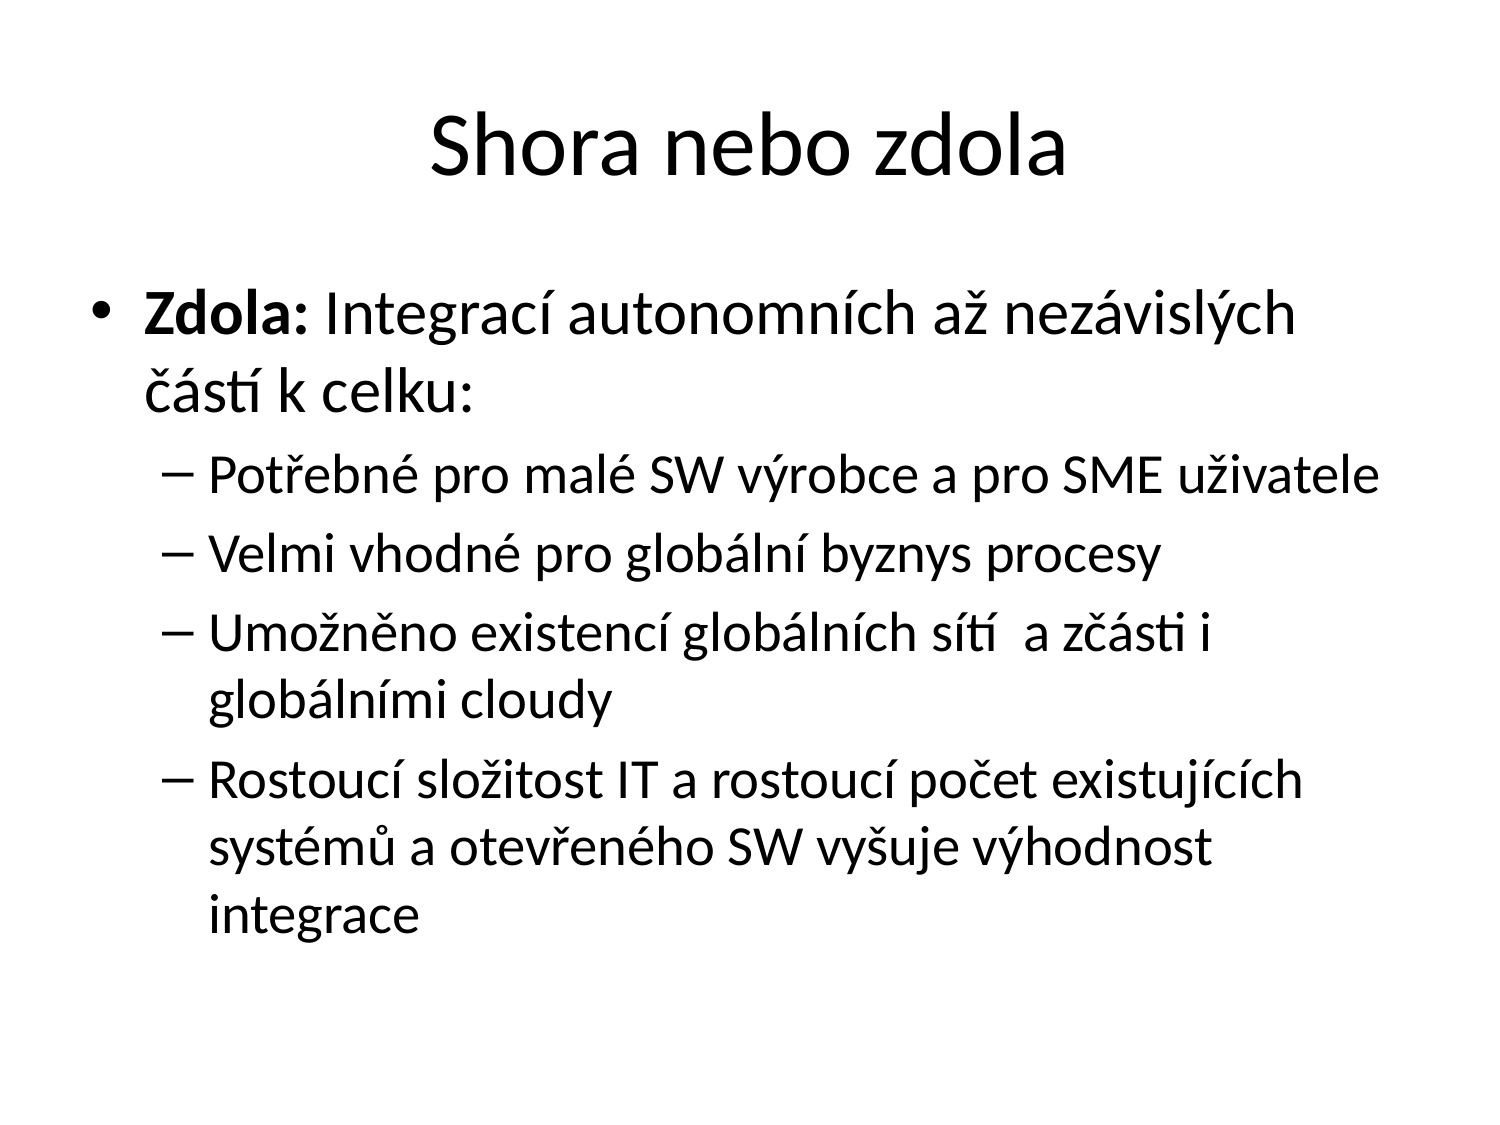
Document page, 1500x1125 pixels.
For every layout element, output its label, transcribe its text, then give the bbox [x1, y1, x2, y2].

list Zdola: Integrací autonomních až nezávislých částí k celku: Potřebné pro malé SW výrobce a pro SME uživatele Velmi vhodné pro globální byznys procesy Umožněno existencí globálních sítí a zčásti i globálními cloudy Rostoucí složitost IT a rostoucí počet existujících systémů a otevřeného SW vyšuje výhodnost integrace [75, 262, 1425, 1005]
title Shora nebo zdola [75, 45, 1425, 233]
